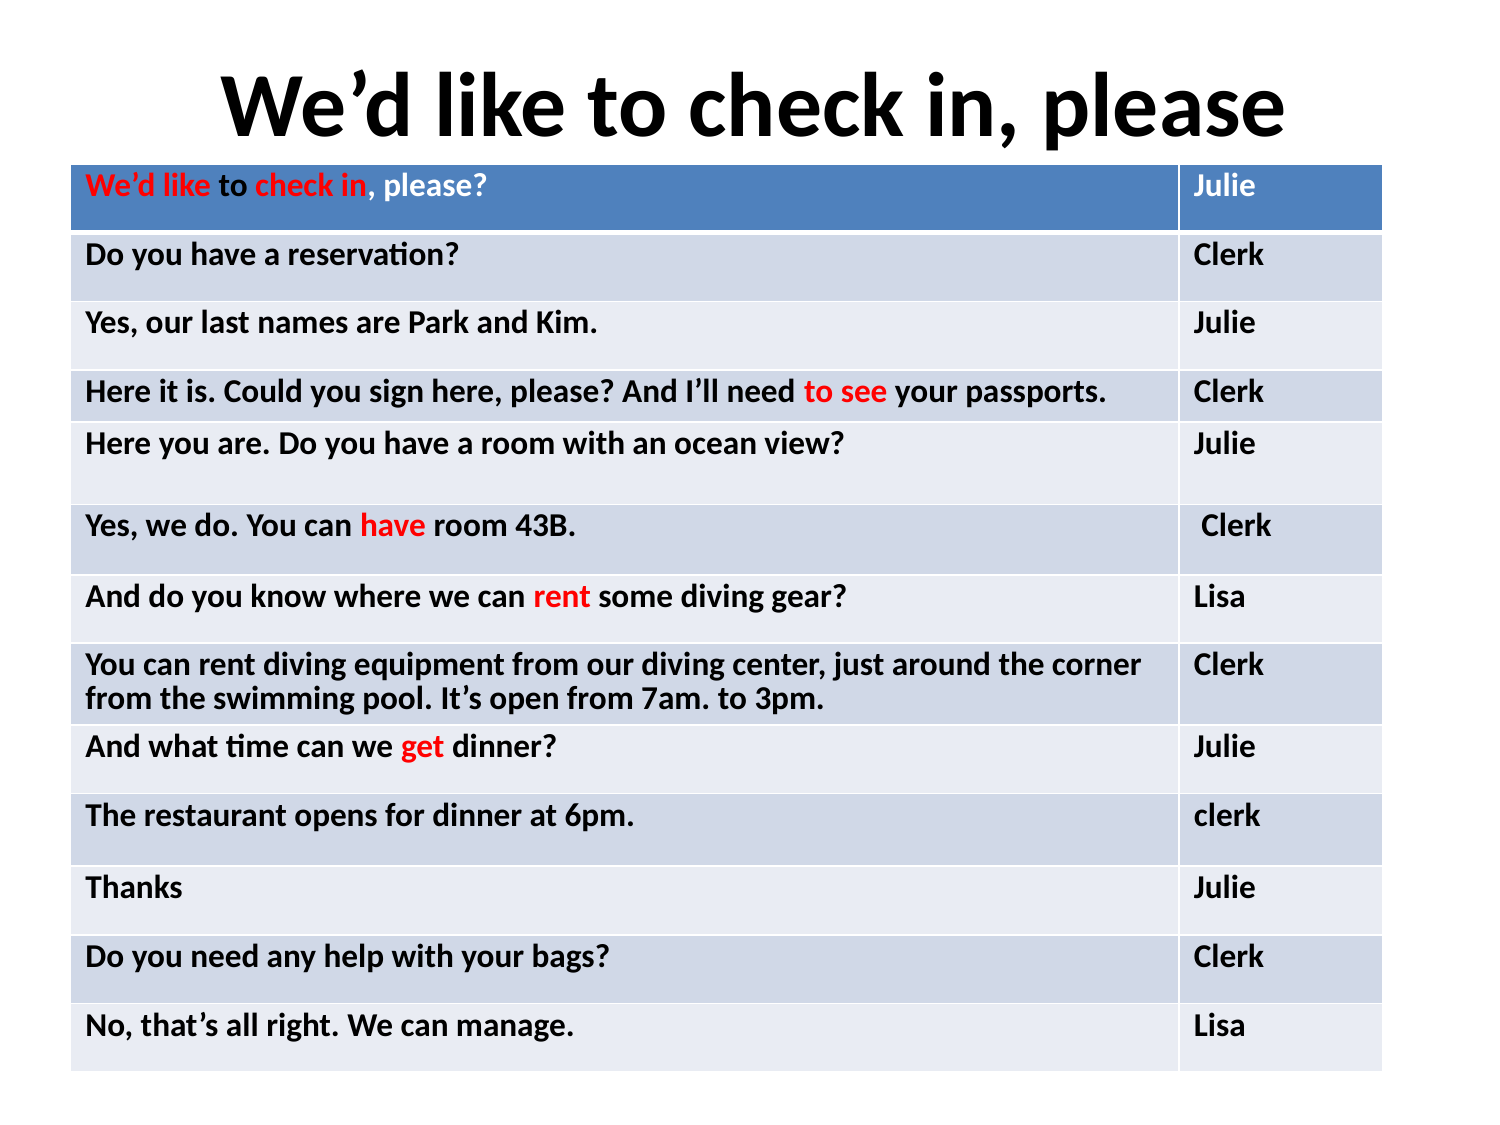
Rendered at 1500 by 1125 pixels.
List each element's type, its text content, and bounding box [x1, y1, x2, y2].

table_cell Julie [1180, 423, 1382, 504]
table_header We’d like to check in, please? [71, 165, 1178, 230]
table_cell Clerk [1180, 936, 1382, 1003]
table_cell No, that’s all right. We can manage. [71, 1004, 1178, 1071]
table_cell You can rent diving equipment from our diving center, just around the corner from the swimming pool. It’s open from 7am. to 3pm. [71, 644, 1178, 724]
table_cell And do you know where we can rent some diving gear? [71, 576, 1178, 642]
table_cell Clerk [1180, 644, 1382, 724]
table_cell Thanks [71, 867, 1178, 934]
table_cell Clerk [1180, 371, 1382, 421]
title We’d like to check in, please [117, 35, 1393, 164]
table_cell clerk [1180, 794, 1382, 865]
table_cell Here it is. Could you sign here, please? And I’ll need to see your passports. [71, 371, 1178, 421]
table_cell Lisa [1180, 576, 1382, 642]
table_cell Julie [1180, 867, 1382, 934]
table_cell Clerk [1180, 505, 1382, 574]
table_cell Do you need any help with your bags? [71, 936, 1178, 1003]
table_cell Do you have a reservation? [71, 235, 1178, 301]
table_header Julie [1180, 165, 1382, 230]
table_cell The restaurant opens for dinner at 6pm. [71, 794, 1178, 865]
table_cell Lisa [1180, 1004, 1382, 1071]
table_cell Yes, our last names are Park and Kim. [71, 302, 1178, 369]
table_cell And what time can we get dinner? [71, 726, 1178, 793]
table_cell Yes, we do. You can have room 43B. [71, 505, 1178, 574]
table_cell Clerk [1180, 235, 1382, 301]
table_cell Julie [1180, 302, 1382, 369]
table_cell Here you are. Do you have a room with an ocean view? [71, 423, 1178, 504]
table_cell Julie [1180, 726, 1382, 793]
